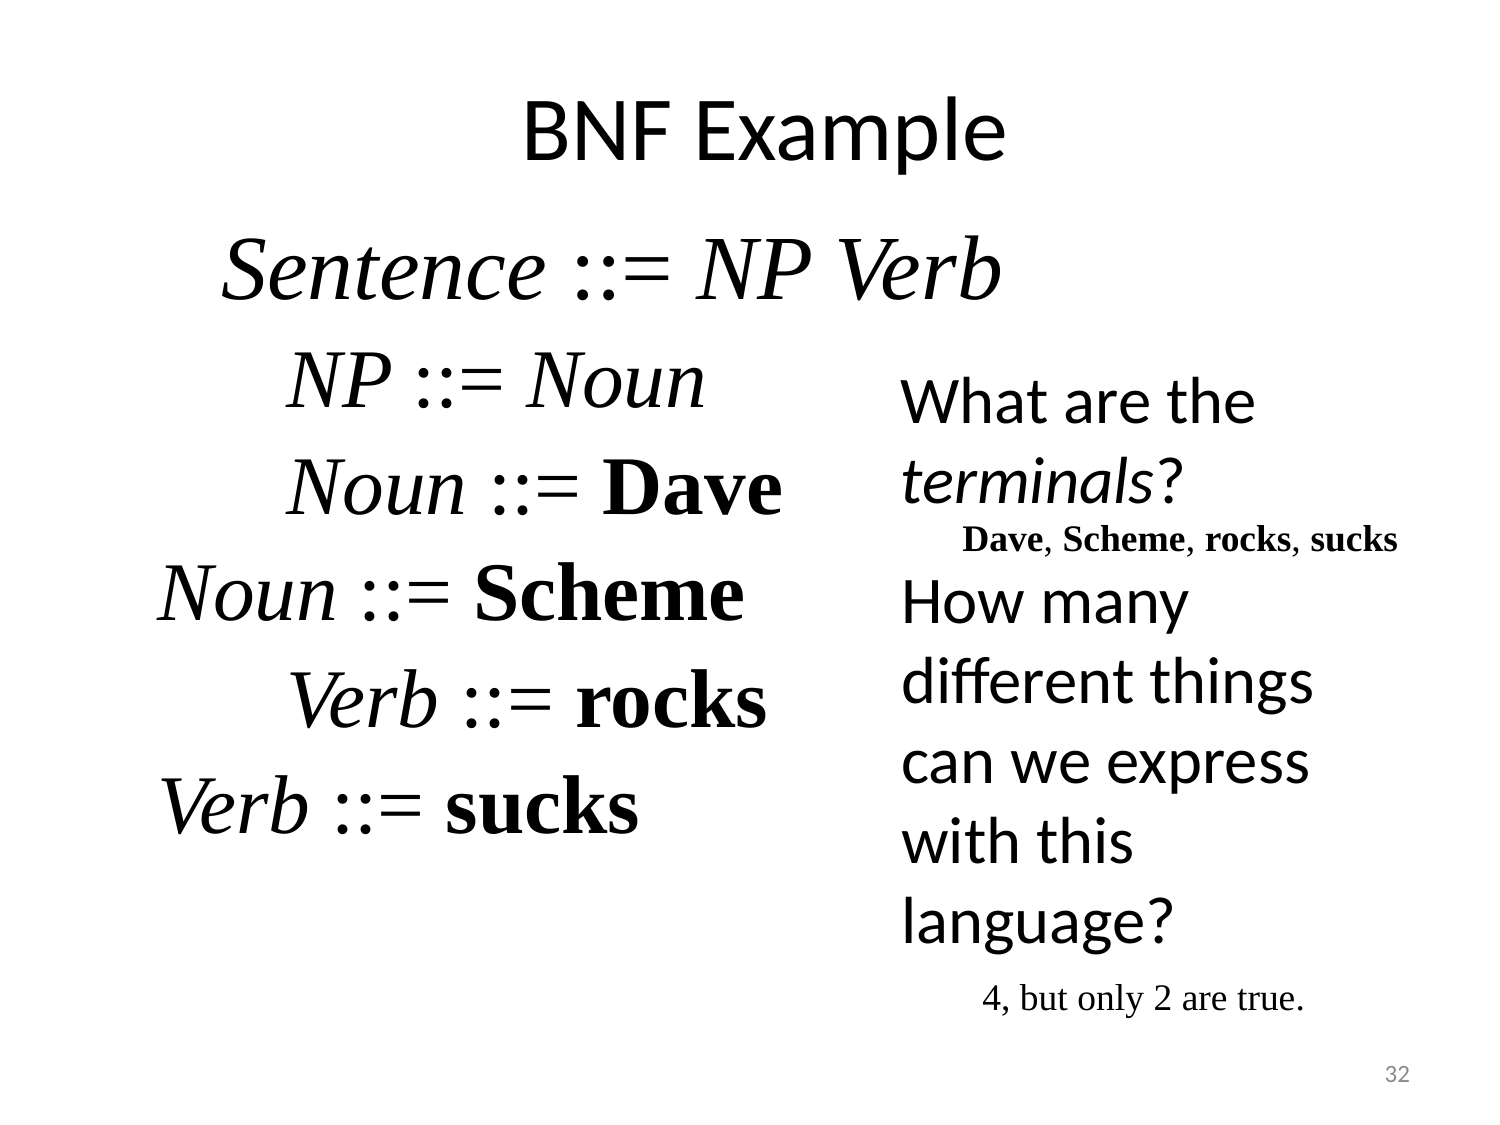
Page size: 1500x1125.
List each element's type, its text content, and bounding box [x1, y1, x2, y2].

text_box How many different things can we express with this language? [886, 549, 1384, 965]
text_box What are the terminals? [885, 349, 1383, 525]
text_box Dave, Scheme, rocks, sucks [947, 506, 1413, 566]
title BNF Example [14, 29, 1500, 218]
text_box 4, but only 2 are true. [967, 965, 1321, 1026]
list Sentence ::= NP Verb NP ::= Noun Noun ::= Dave Noun ::= Scheme Verb ::= rocks Verb ::= sucks [0, 212, 1388, 888]
slide_number 32 [1074, 1042, 1425, 1103]
